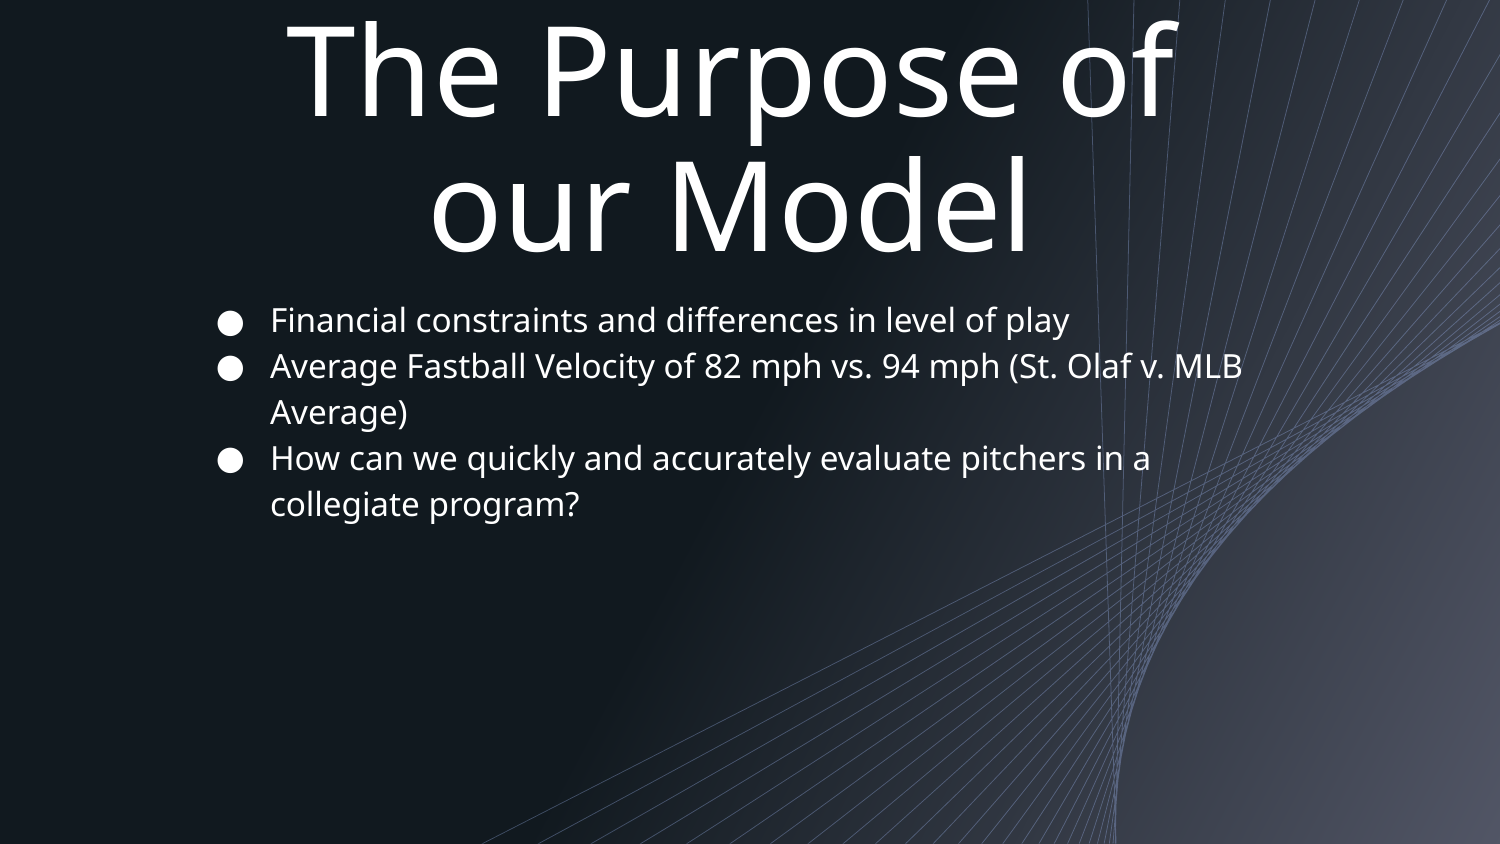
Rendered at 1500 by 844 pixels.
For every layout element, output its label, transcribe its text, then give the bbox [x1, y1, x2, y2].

title The Purpose of our Model [175, 21, 1286, 279]
list Financial constraints and differences in level of play Average Fastball Velocity of 82 mph vs. 94 mph (St. Olaf v. MLB Average) How can we quickly and accurately evaluate pitchers in a collegiate program? [195, 293, 1305, 551]
